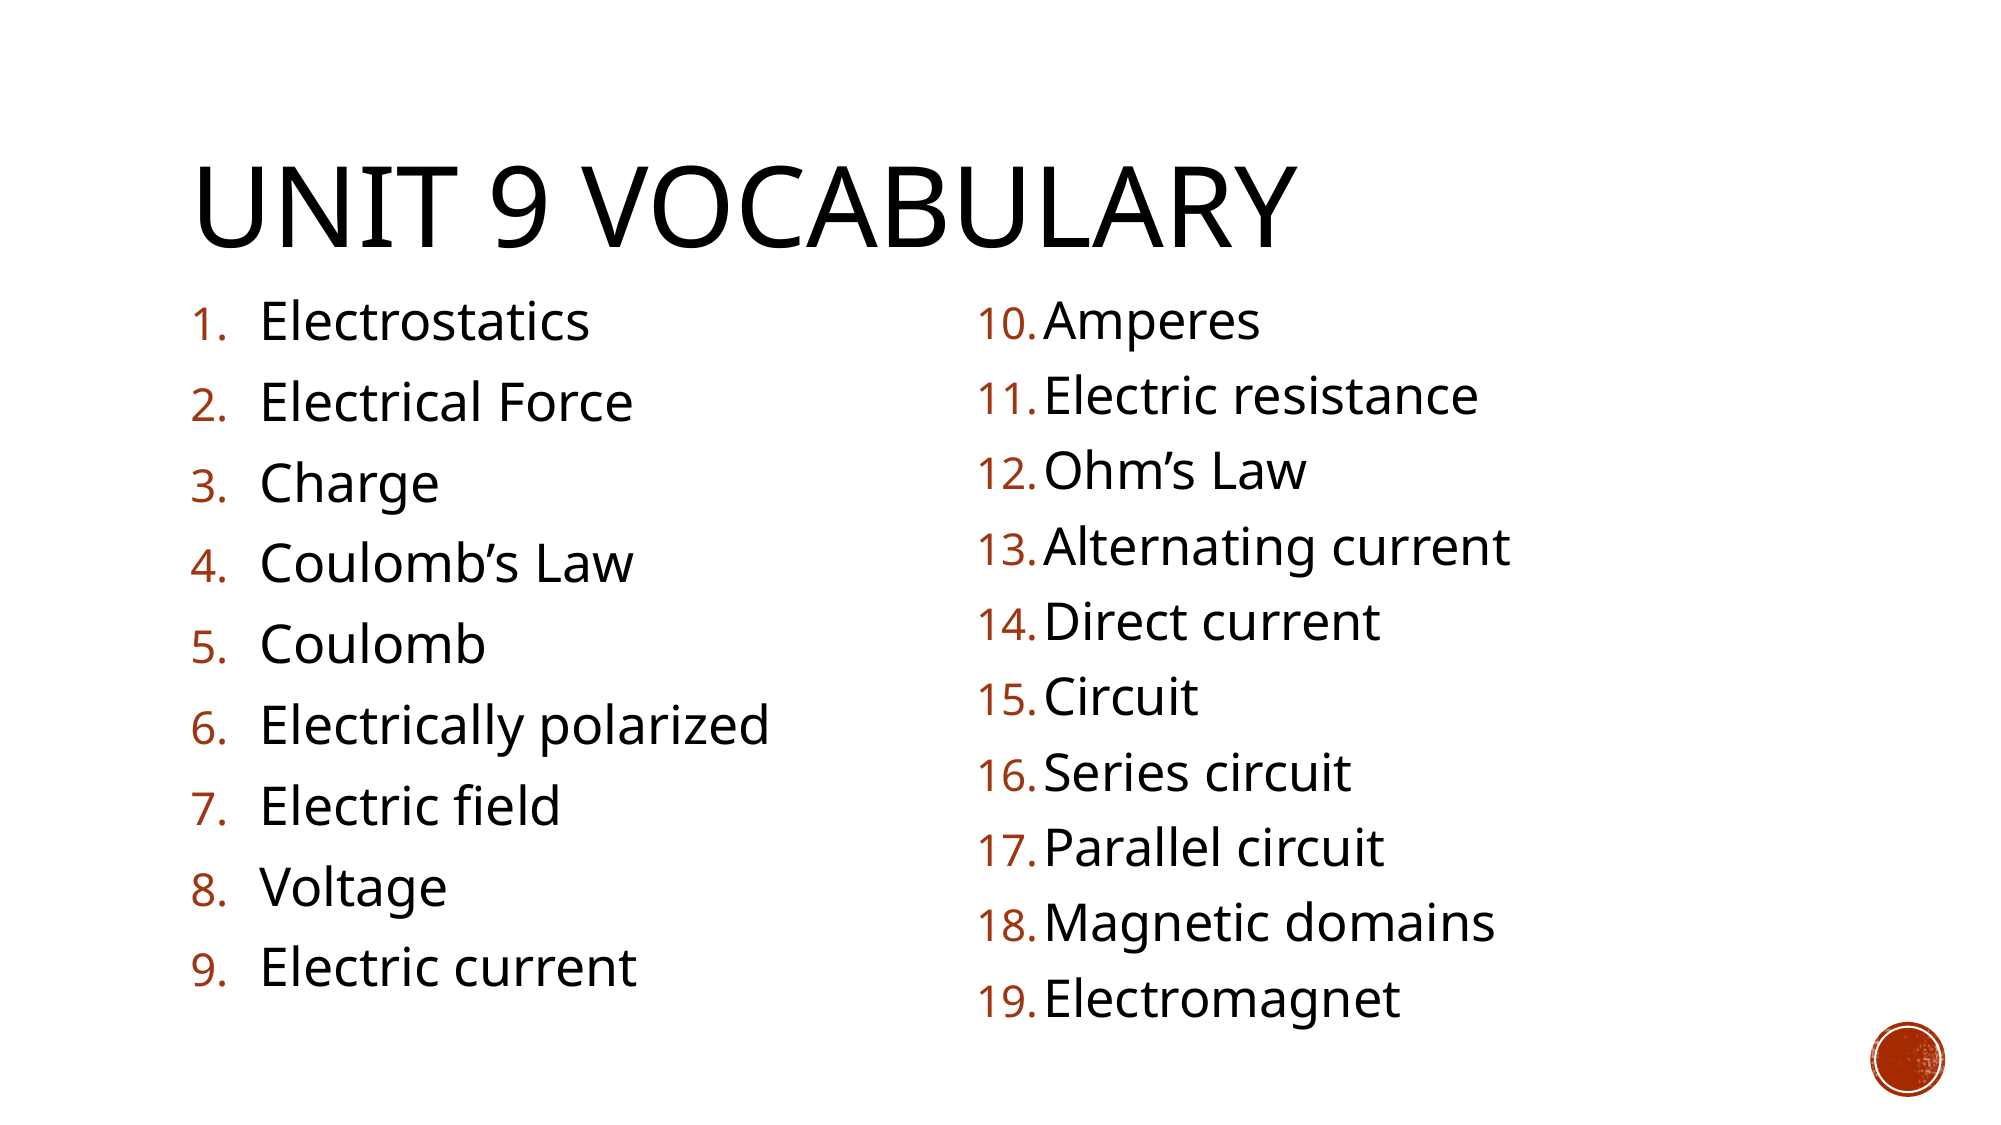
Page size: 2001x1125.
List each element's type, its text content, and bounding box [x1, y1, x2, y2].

title Unit 9 Vocabulary [175, 79, 1826, 344]
list Electrostatics Electrical Force Charge Coulomb’s Law Coulomb Electrically polarized Electric field Voltage Electric current [175, 286, 961, 1013]
text_box Amperes Electric resistance Ohm’s Law Alternating current Direct current Circuit Series circuit Parallel circuit Magnetic domains Electromagnet [961, 286, 1729, 1037]
